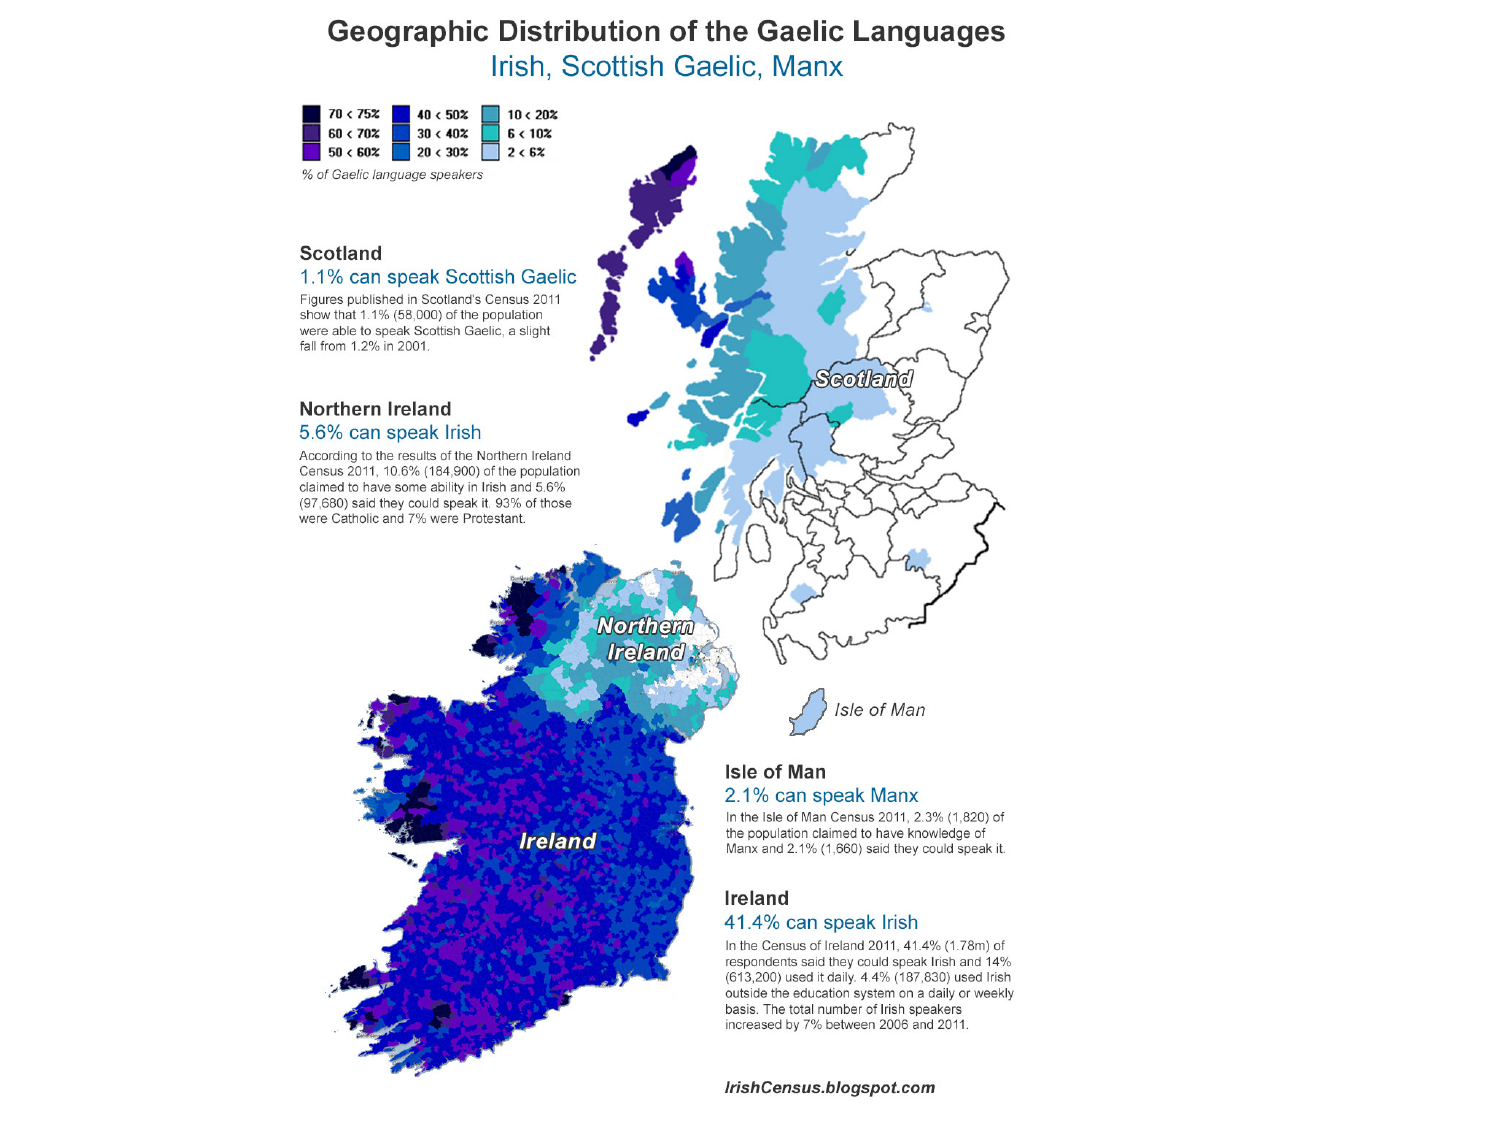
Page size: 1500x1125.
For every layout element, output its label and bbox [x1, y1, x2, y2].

picture [269, 0, 1064, 1125]
